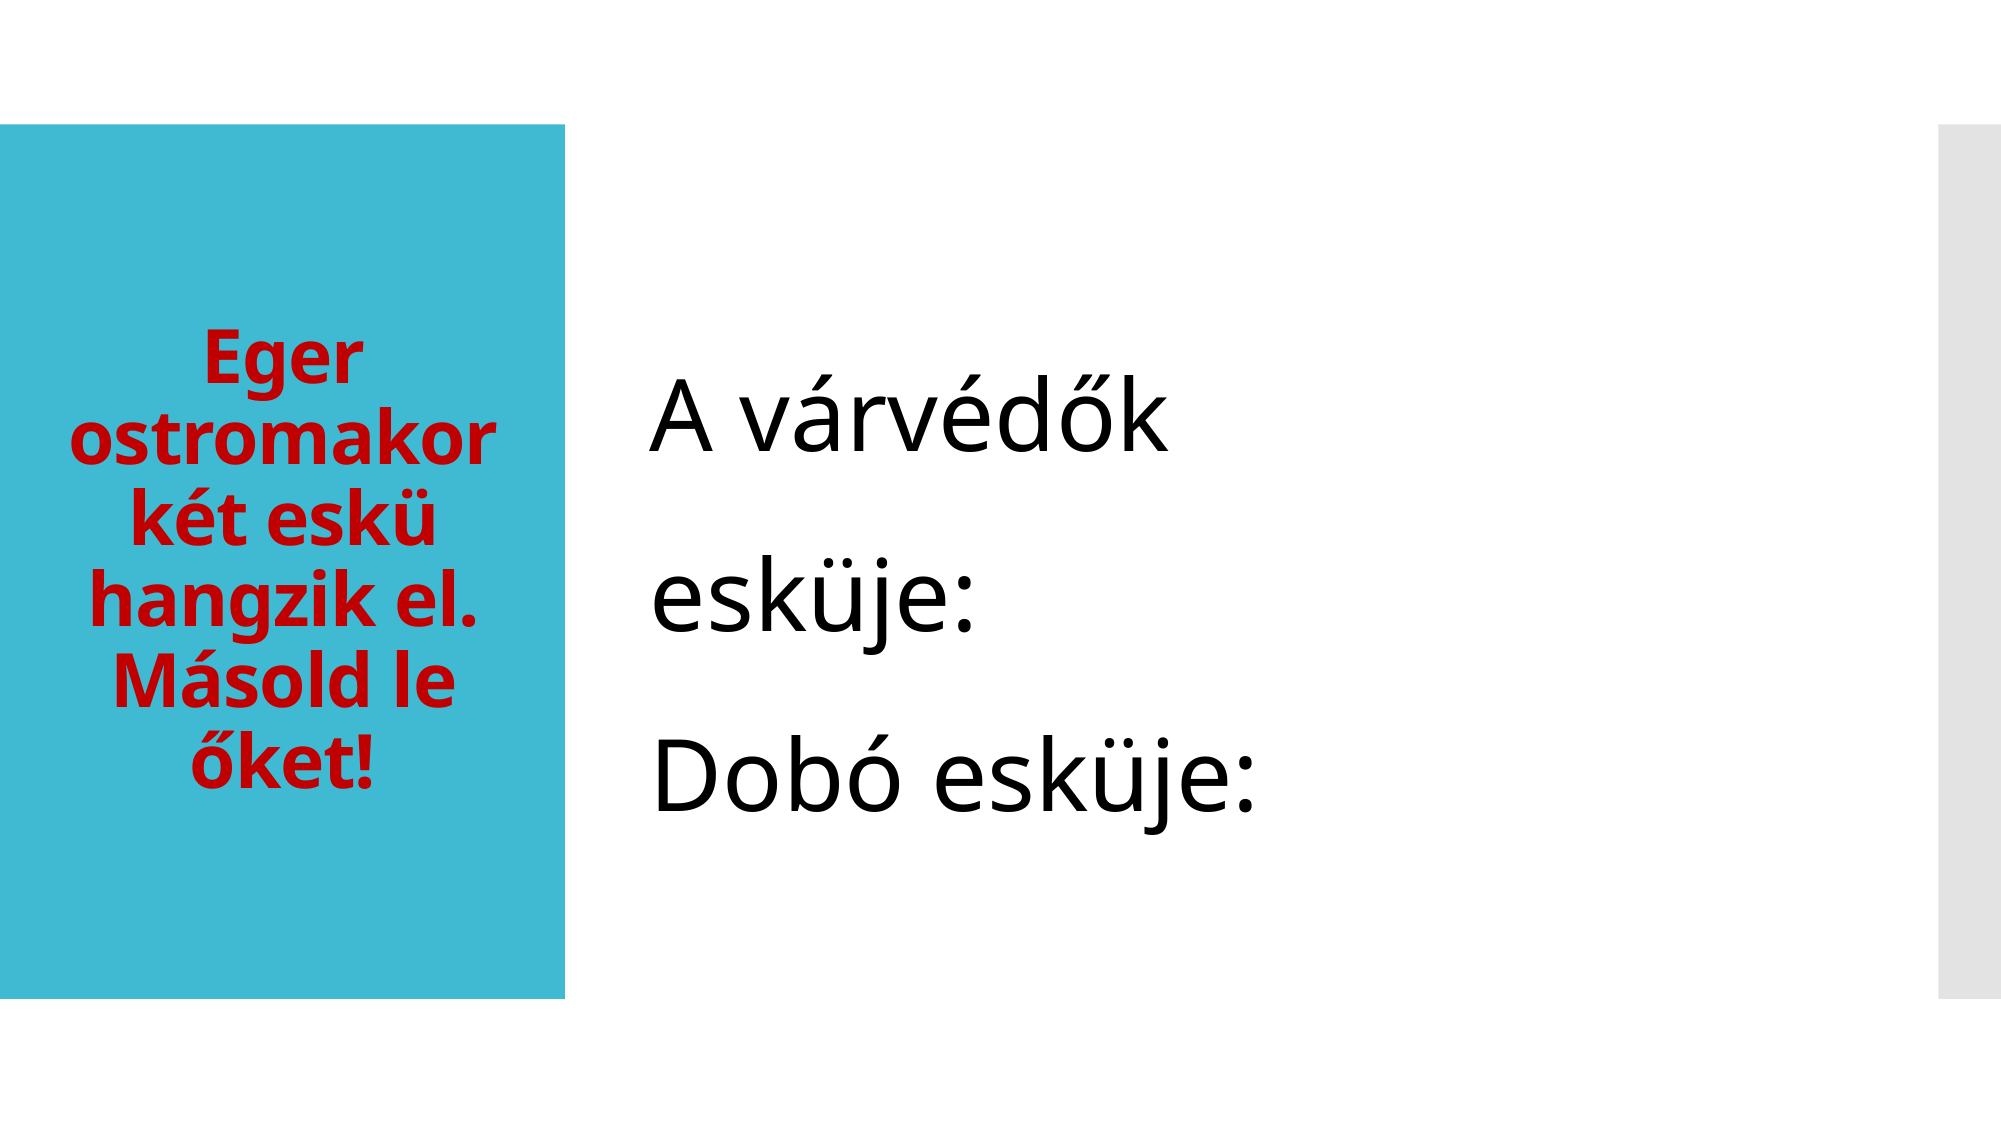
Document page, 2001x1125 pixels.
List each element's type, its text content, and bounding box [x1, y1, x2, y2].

title Eger ostromakor két eskü hangzik el. Másold le őket! [41, 184, 525, 940]
list A várvédők esküje: Dobó esküje: [634, 235, 1448, 889]
